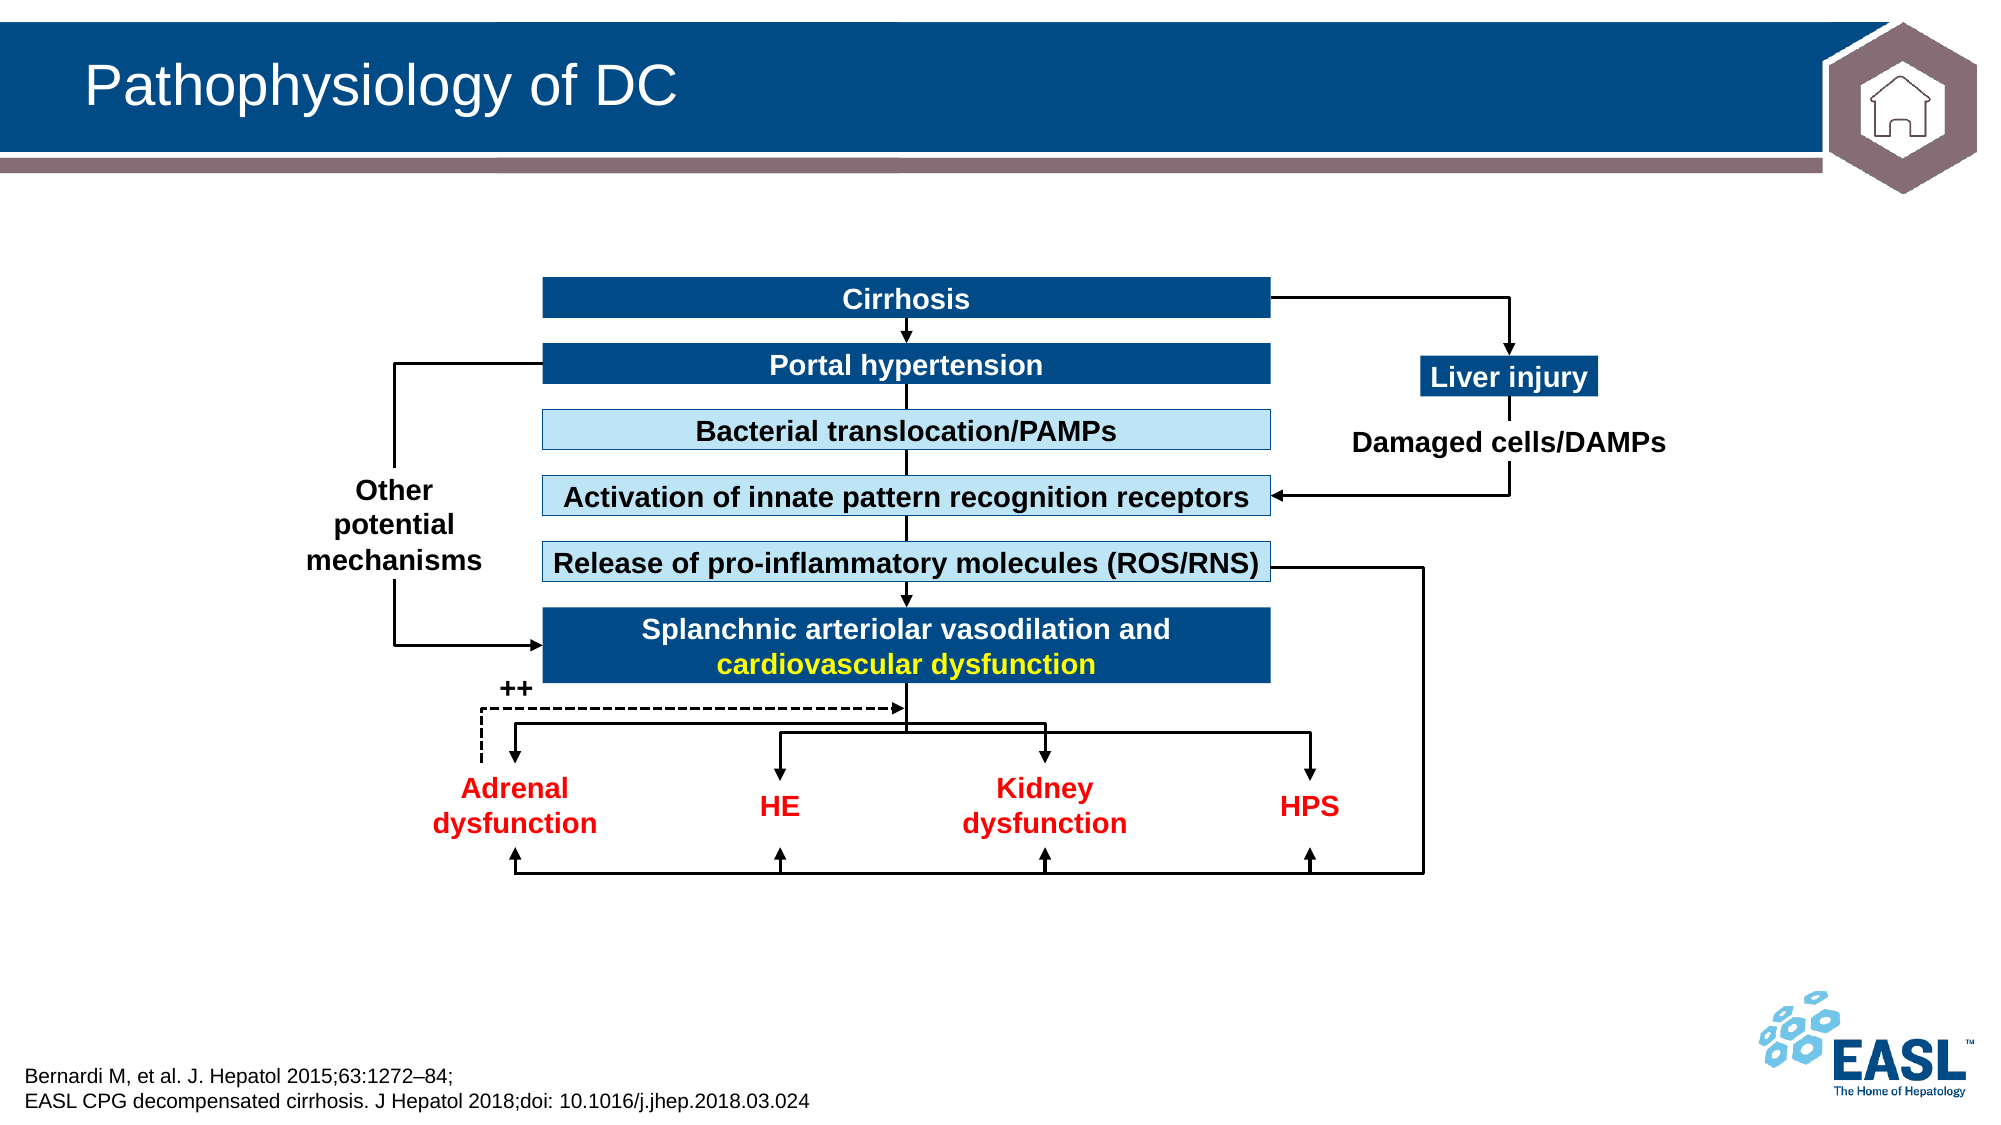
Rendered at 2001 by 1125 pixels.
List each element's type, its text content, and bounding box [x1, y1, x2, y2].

title Pathophysiology of DC [69, 23, 1799, 150]
picture [0, 22, 1977, 194]
list Bernardi M, et al. J. Hepatol 2015;63:1272–84; EASL CPG decompensated cirrhosis. J Hepatol 2018;doi: 10.1016/j.jhep.2018.03.024 [1, 1062, 1646, 1125]
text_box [294, 276, 1681, 876]
picture [1754, 987, 1977, 1100]
